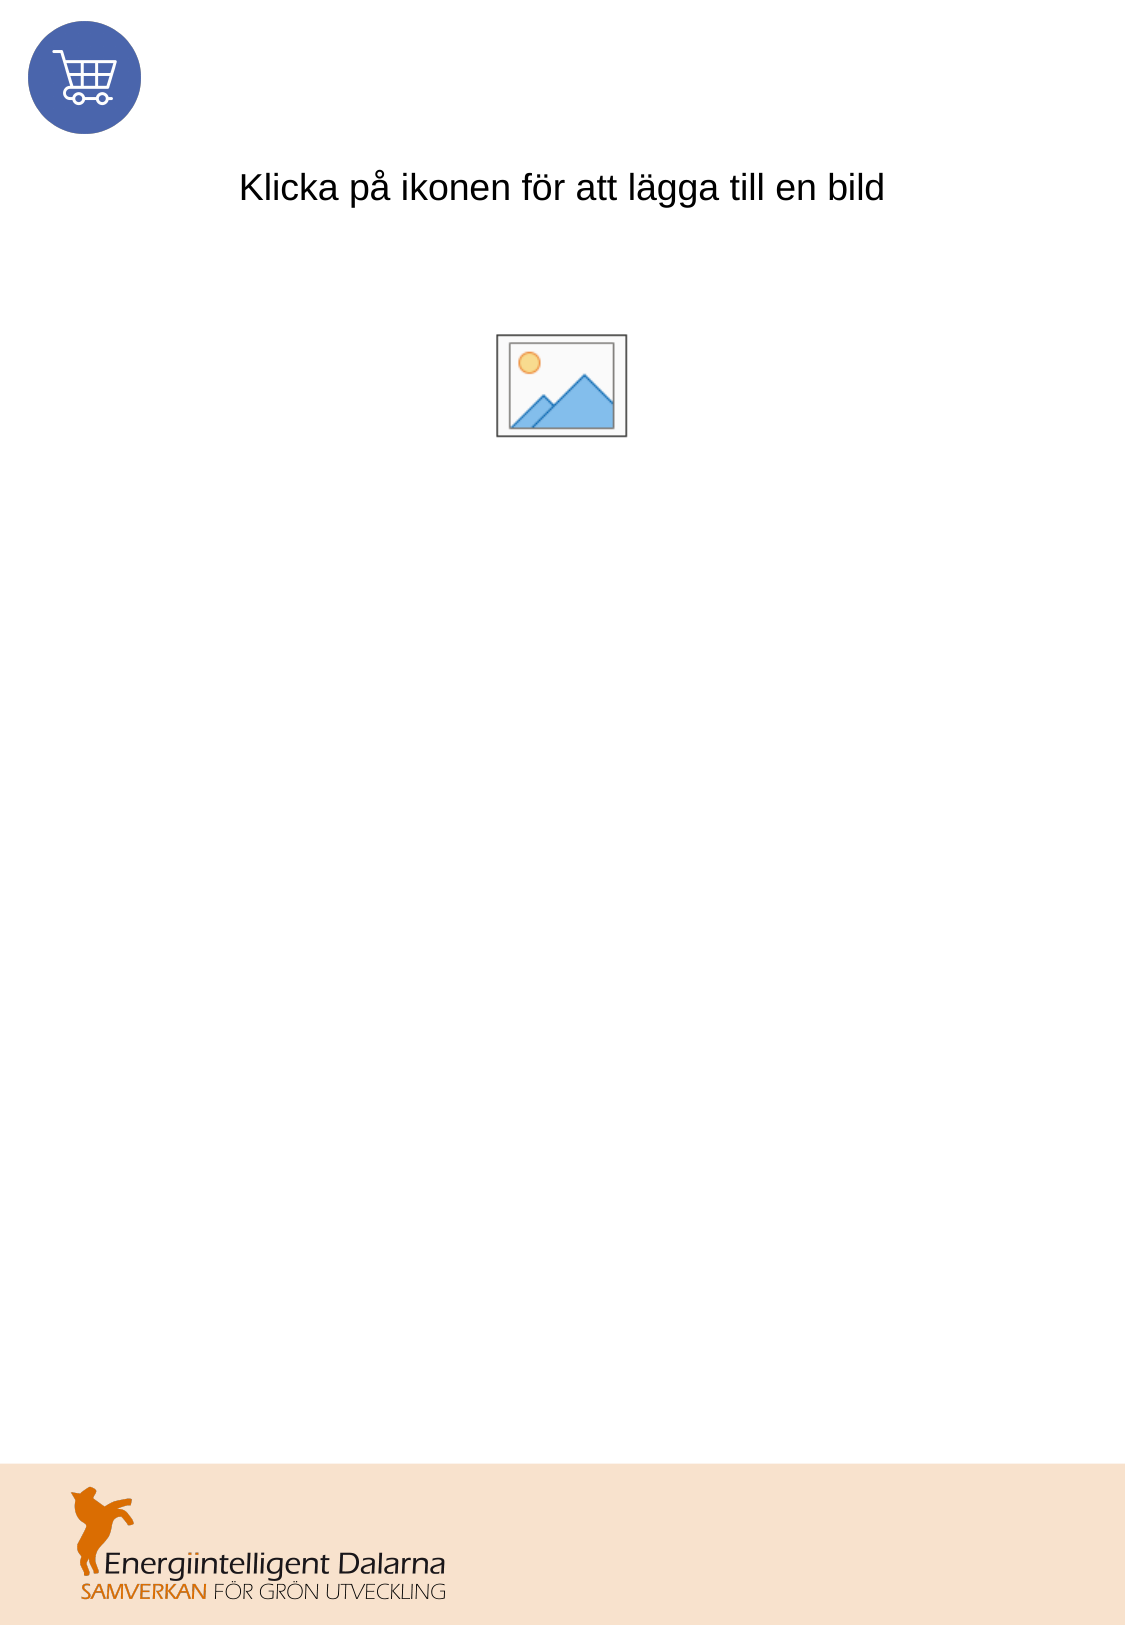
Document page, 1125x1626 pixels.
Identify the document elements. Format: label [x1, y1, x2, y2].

picture [0, 155, 1125, 617]
picture [28, 21, 141, 134]
picture [65, 1480, 454, 1609]
